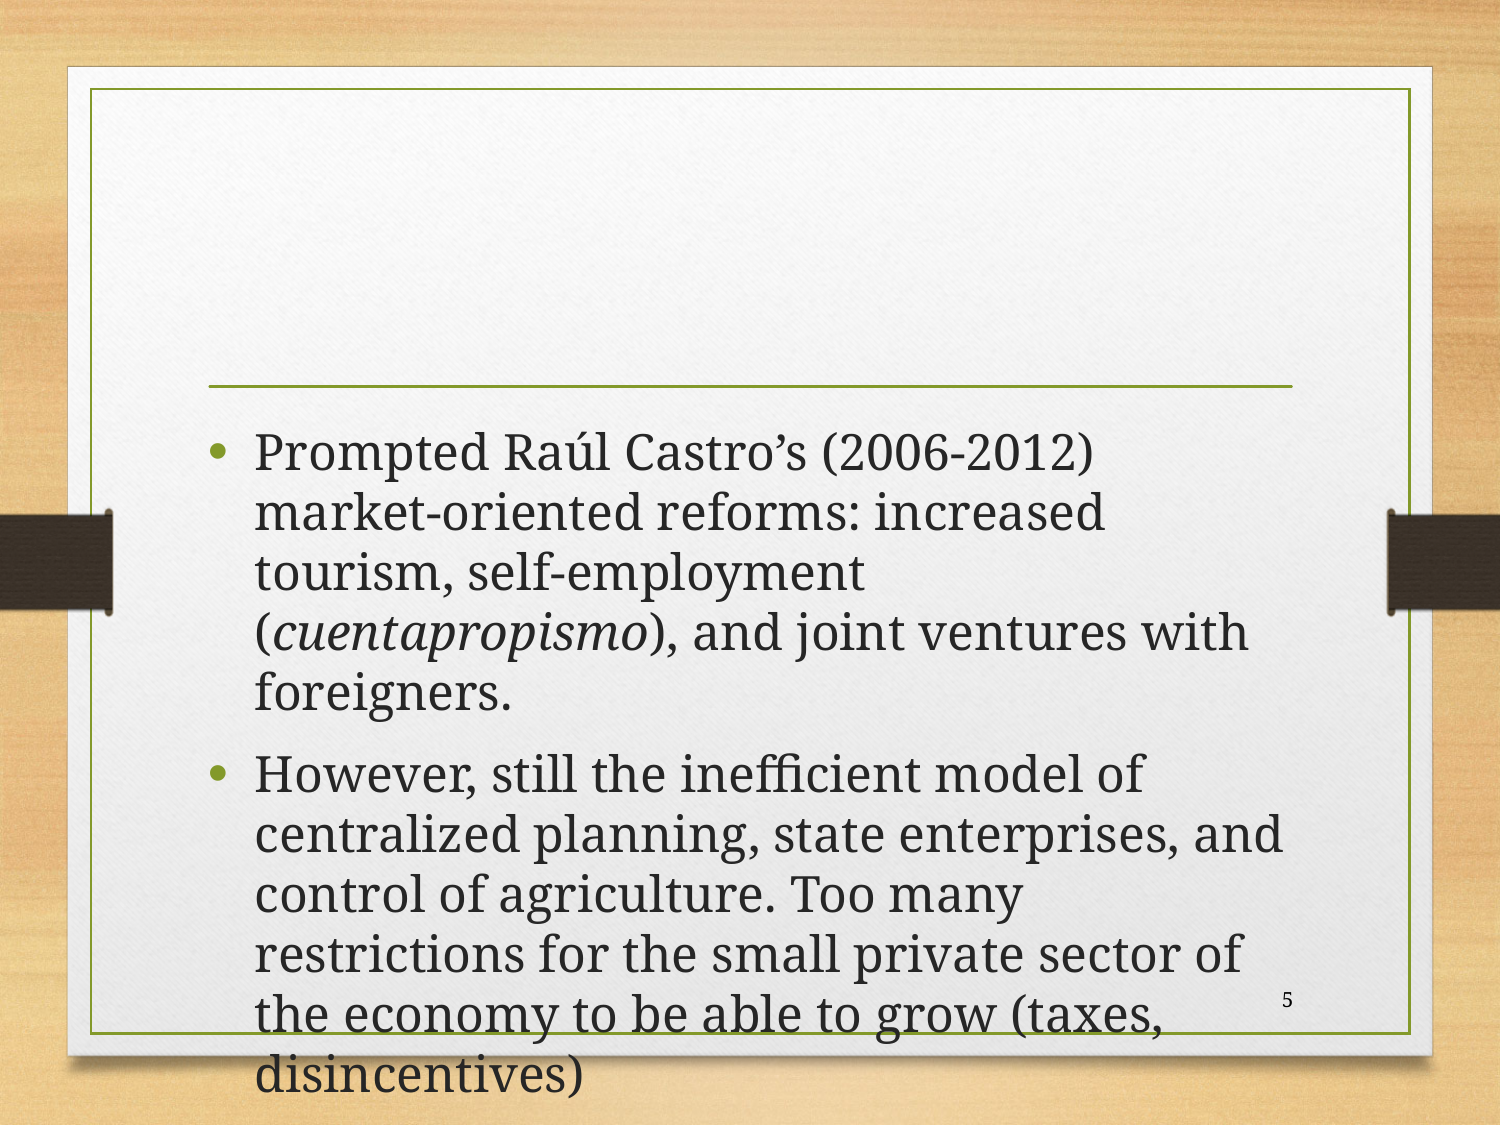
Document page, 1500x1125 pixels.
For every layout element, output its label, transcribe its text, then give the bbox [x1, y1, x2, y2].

picture [0, 0, 1500, 1125]
slide_number 5 [1243, 977, 1309, 1024]
list Prompted Raúl Castro’s (2006-2012) market-oriented reforms: increased tourism, self-employment (cuentapropismo), and joint ventures with foreigners. However, still the inefficient model of centralized planning, state enterprises, and control of agriculture. Too many restrictions for the small private sector of the economy to be able to grow (taxes, disincentives) Sugar industry output 82 % below 1989. [192, 412, 1309, 978]
